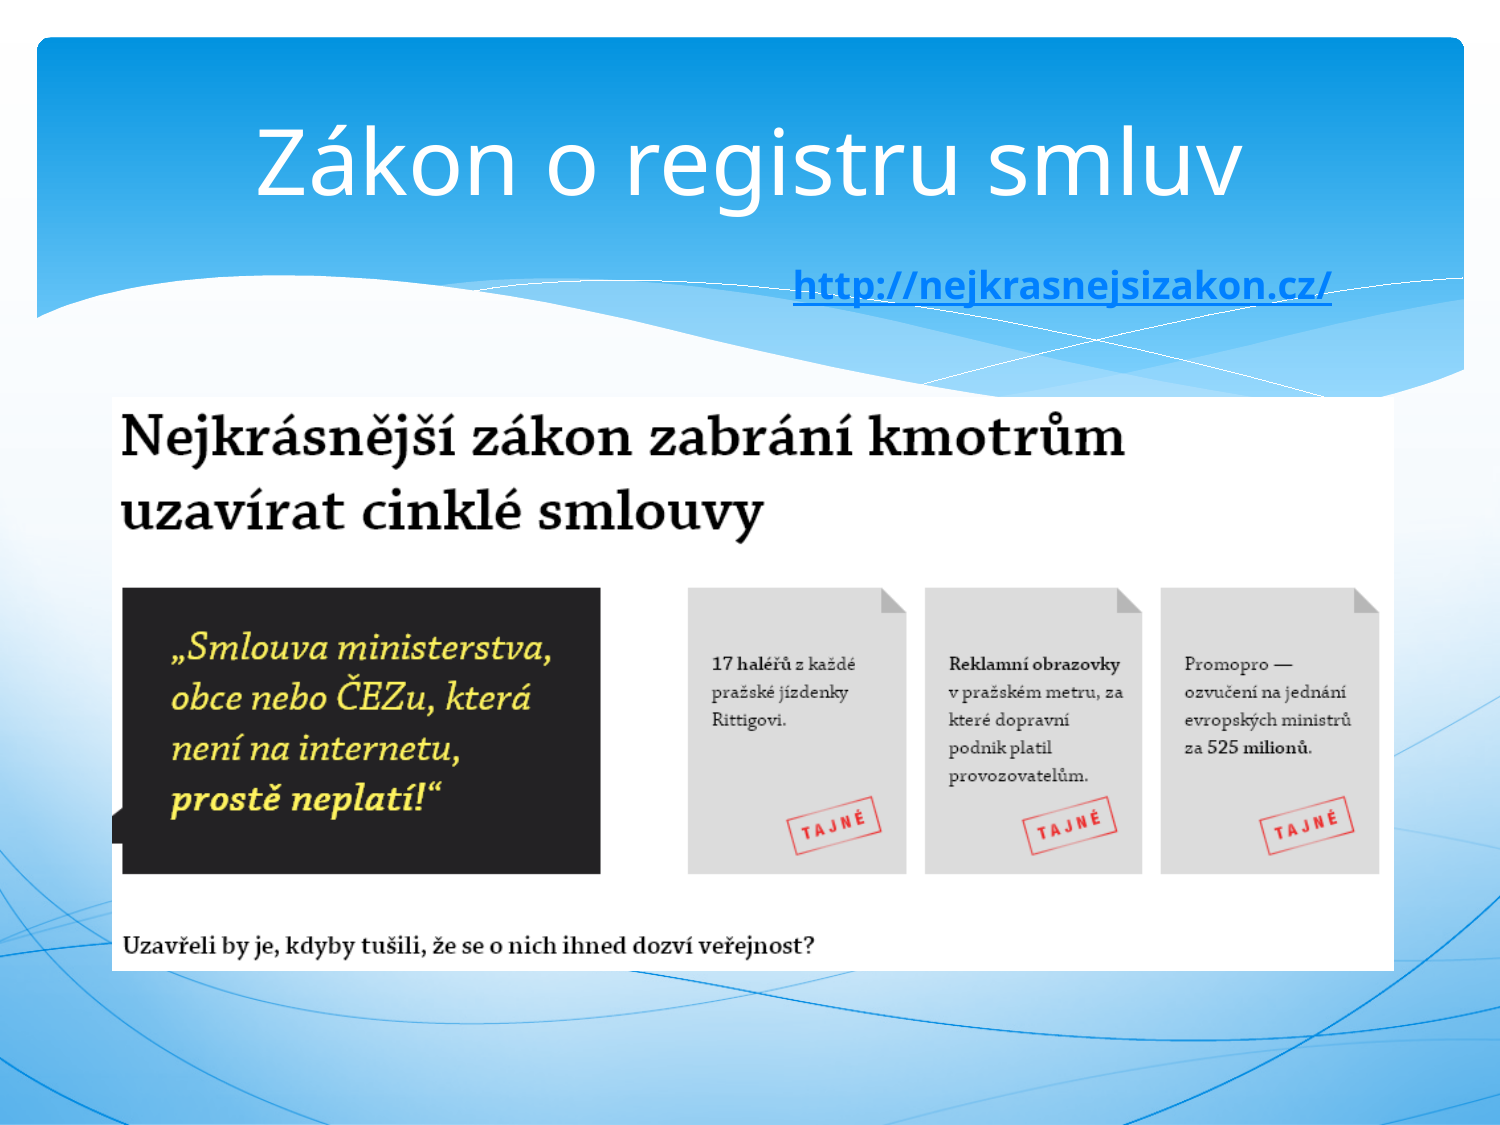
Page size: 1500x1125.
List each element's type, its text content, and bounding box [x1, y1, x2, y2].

picture [111, 396, 1394, 971]
title Zákon o registru smluv [75, 55, 1425, 261]
list http://nejkrasnejsizakon.cz/ [679, 196, 1446, 327]
